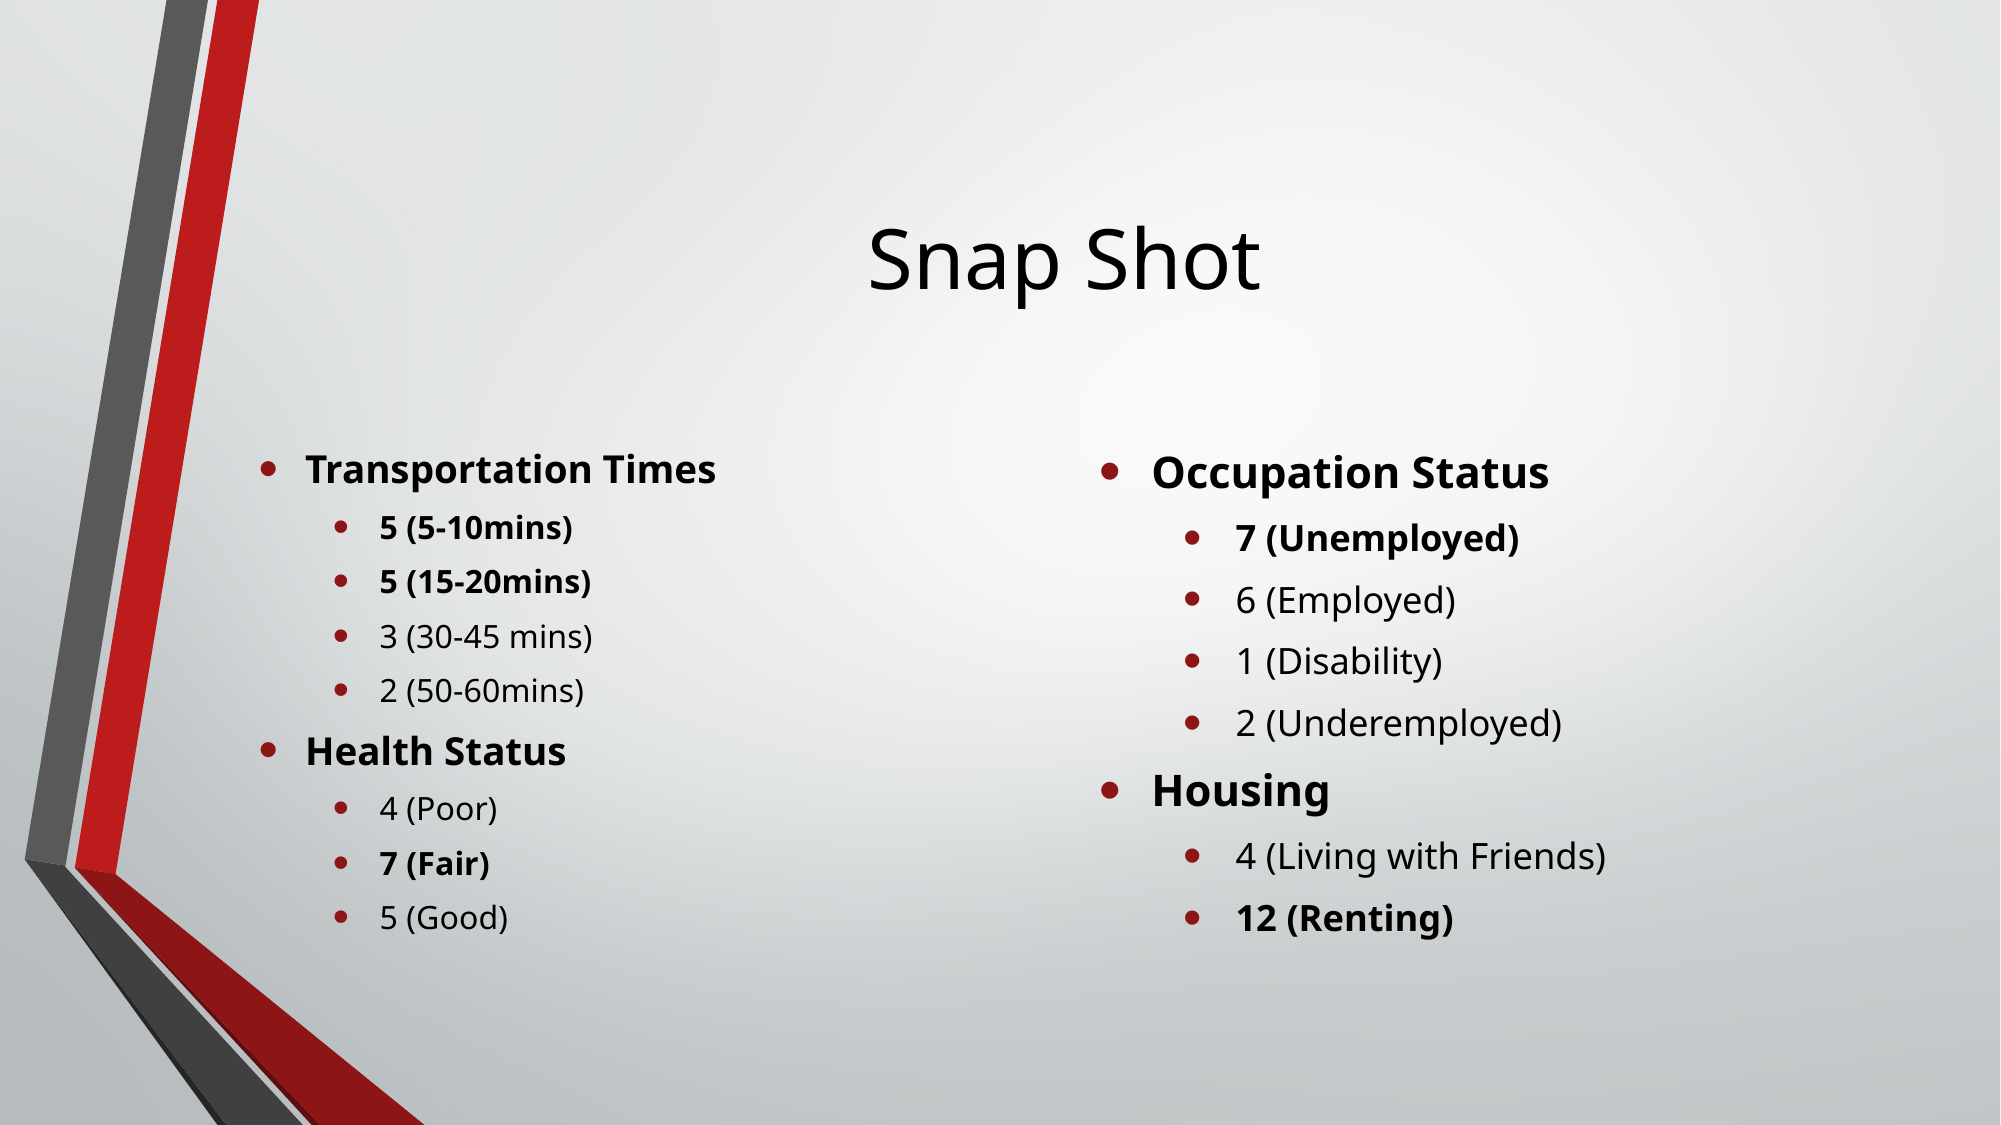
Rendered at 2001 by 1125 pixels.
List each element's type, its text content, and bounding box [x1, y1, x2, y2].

list Transportation Times 5 (5-10mins) 5 (15-20mins) 3 (30-45 mins) 2 (50-60mins) Health Status 4 (Poor) 7 (Fair) 5 (Good) [243, 437, 1047, 950]
title Snap Shot [243, 112, 1887, 400]
list Occupation Status 7 (Unemployed) 6 (Employed) 1 (Disability) 2 (Underemployed) Housing 4 (Living with Friends) 12 (Renting) [1083, 437, 1887, 950]
